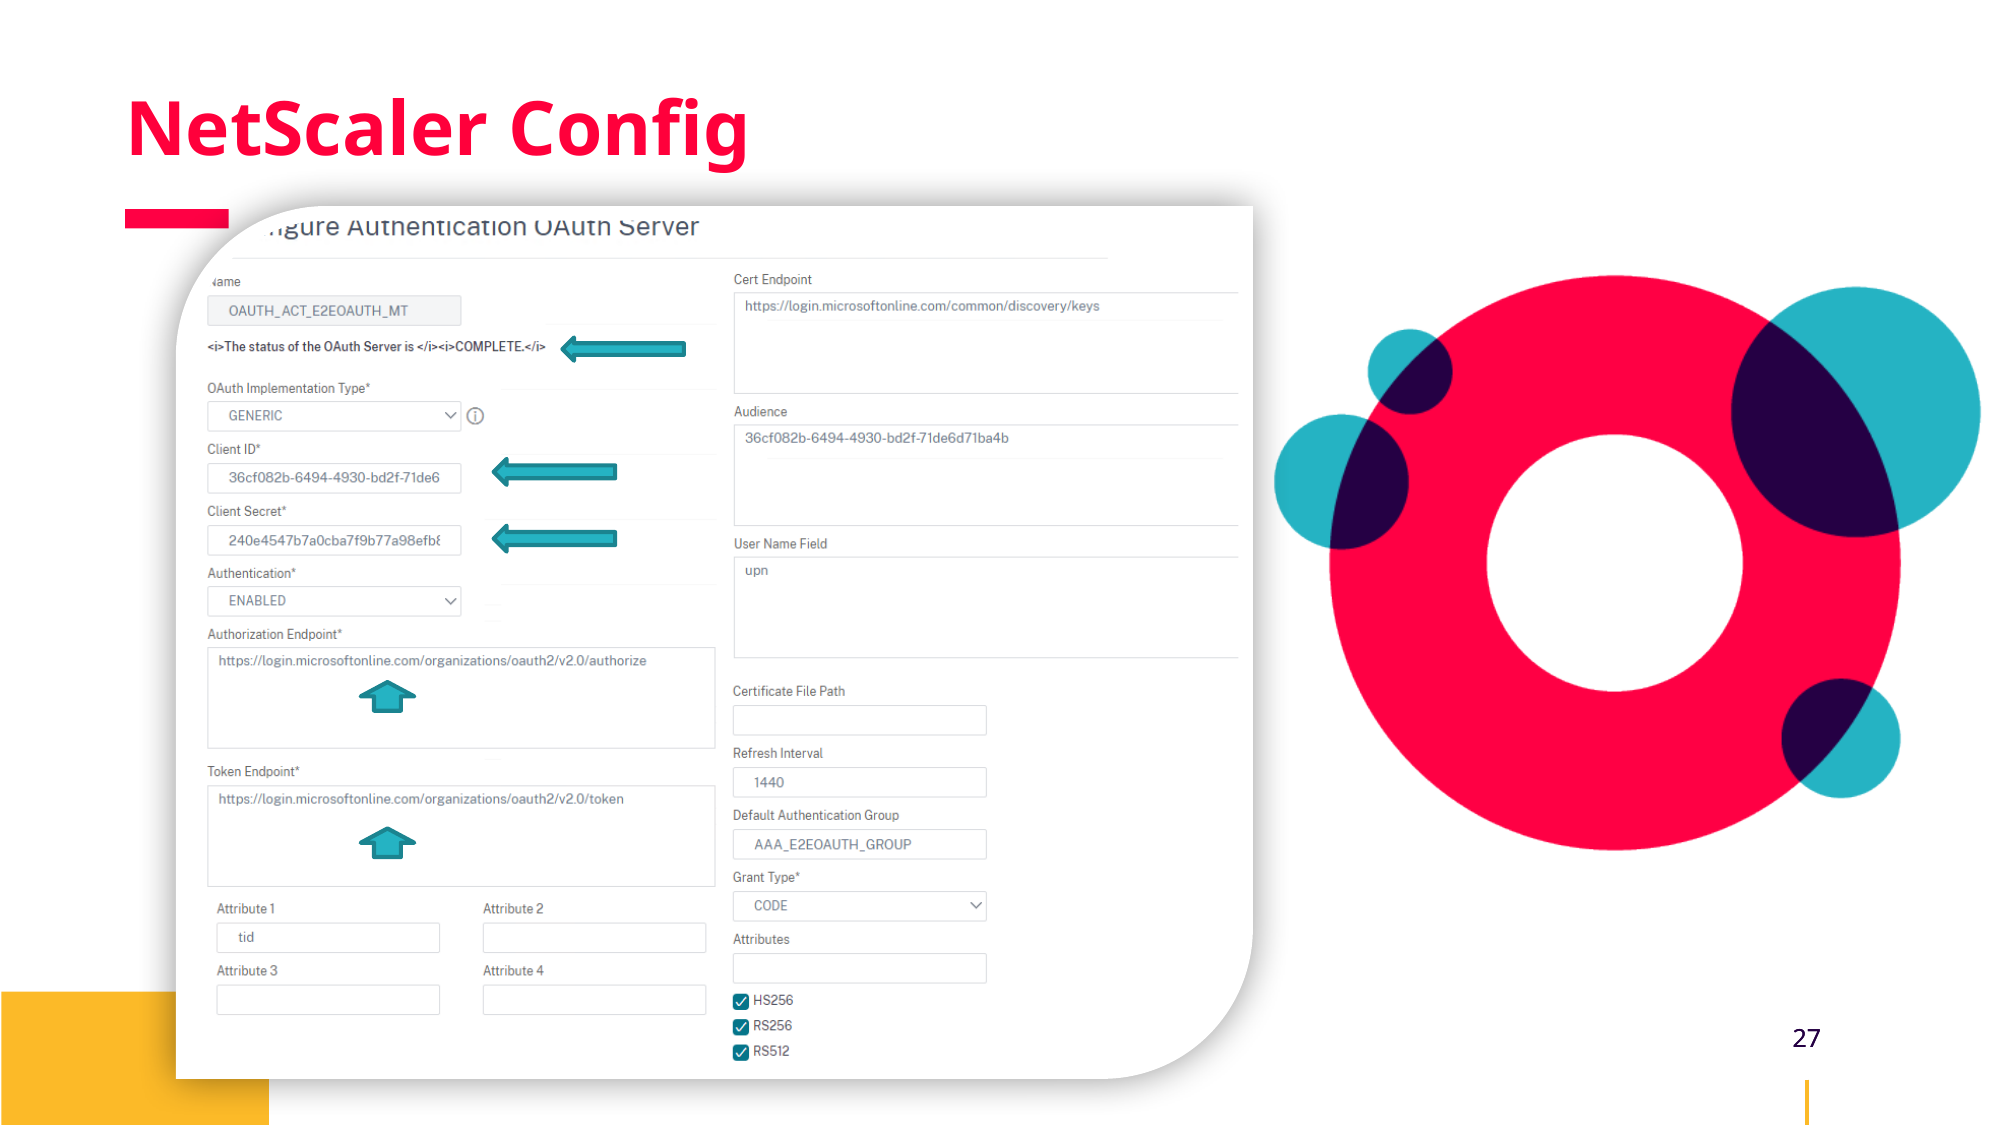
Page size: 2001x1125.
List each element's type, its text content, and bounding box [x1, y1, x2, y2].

title NetScaler Config [110, 53, 1725, 210]
picture [182, 1, 2001, 1125]
